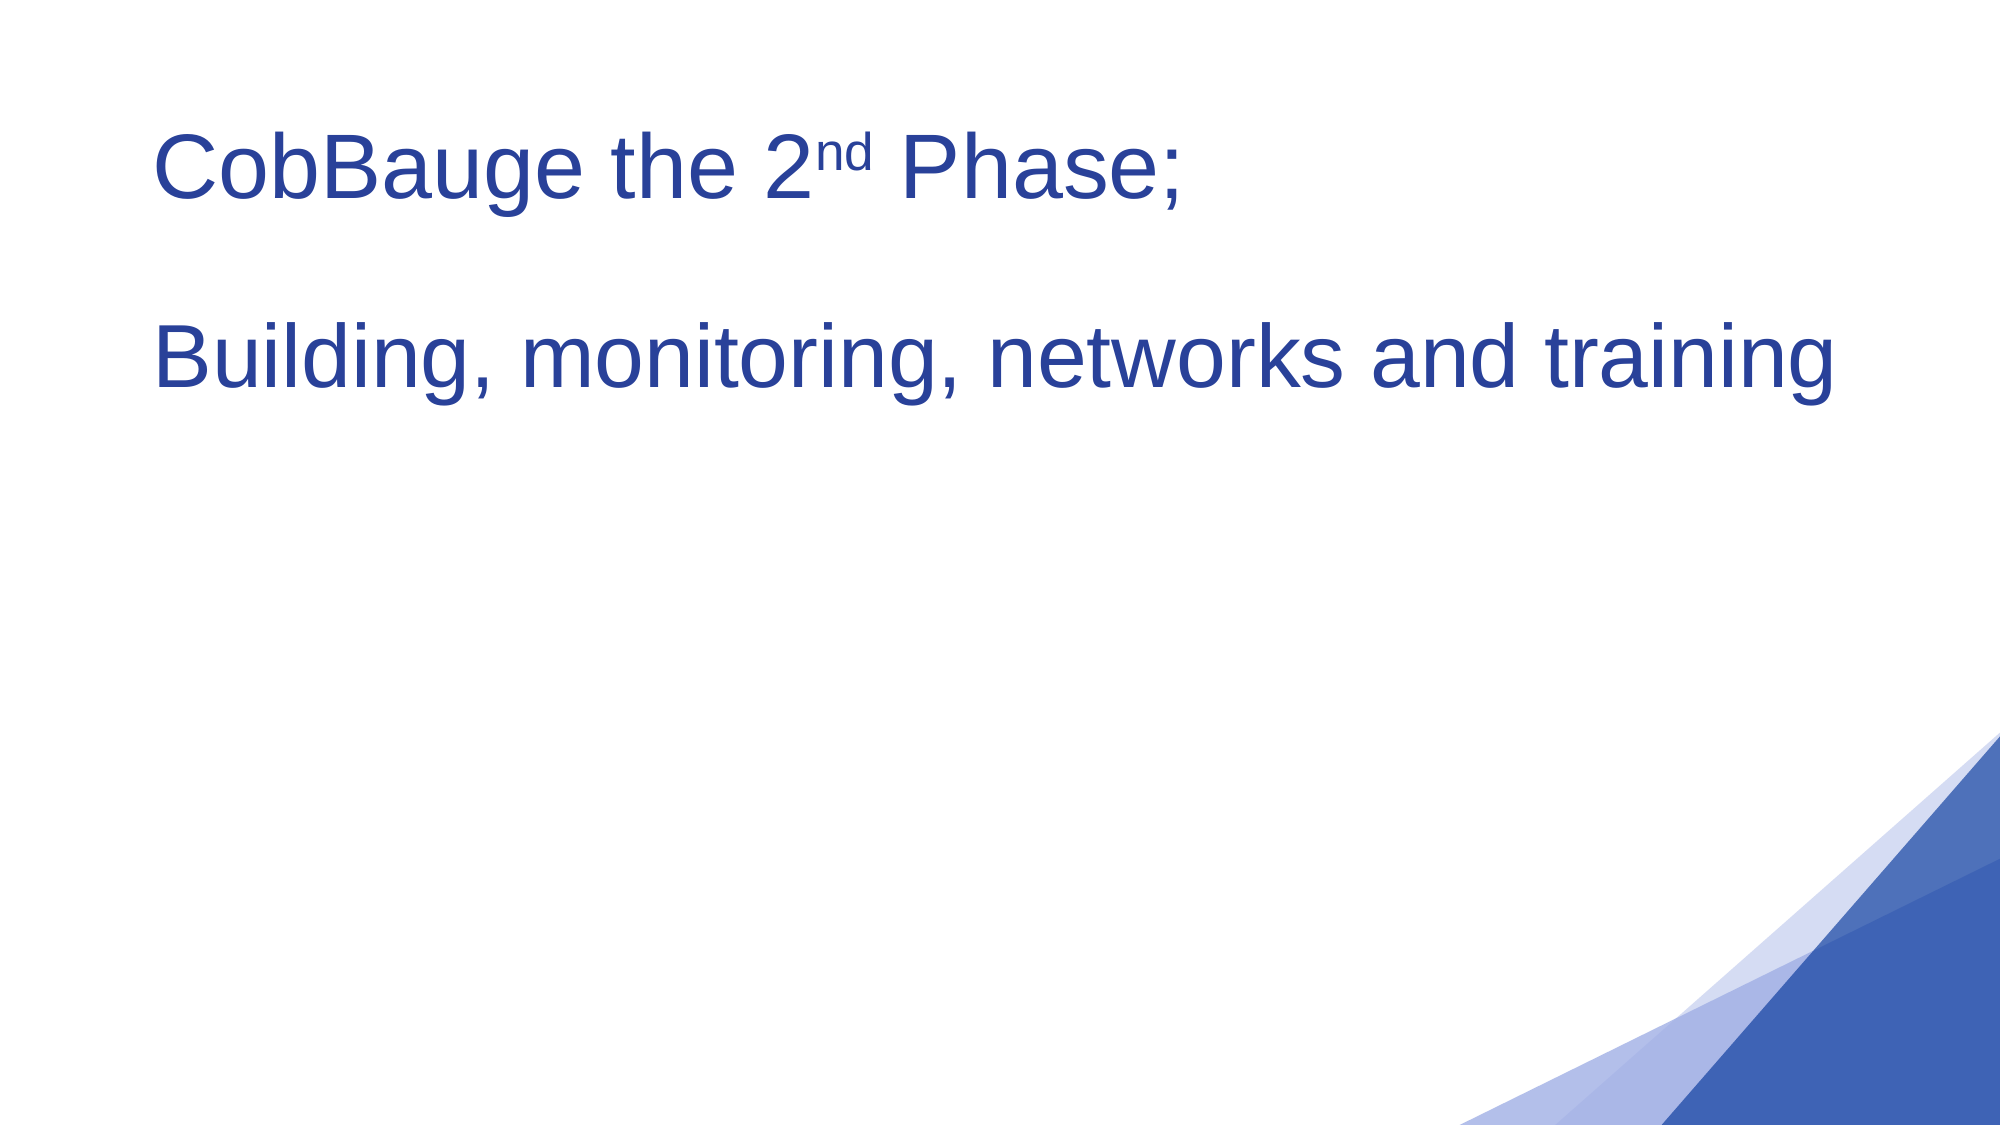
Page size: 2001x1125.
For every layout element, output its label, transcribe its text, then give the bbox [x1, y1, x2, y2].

title CobBauge the 2nd Phase; [137, 59, 1863, 278]
list Building, monitoring, networks and training [137, 303, 1863, 907]
